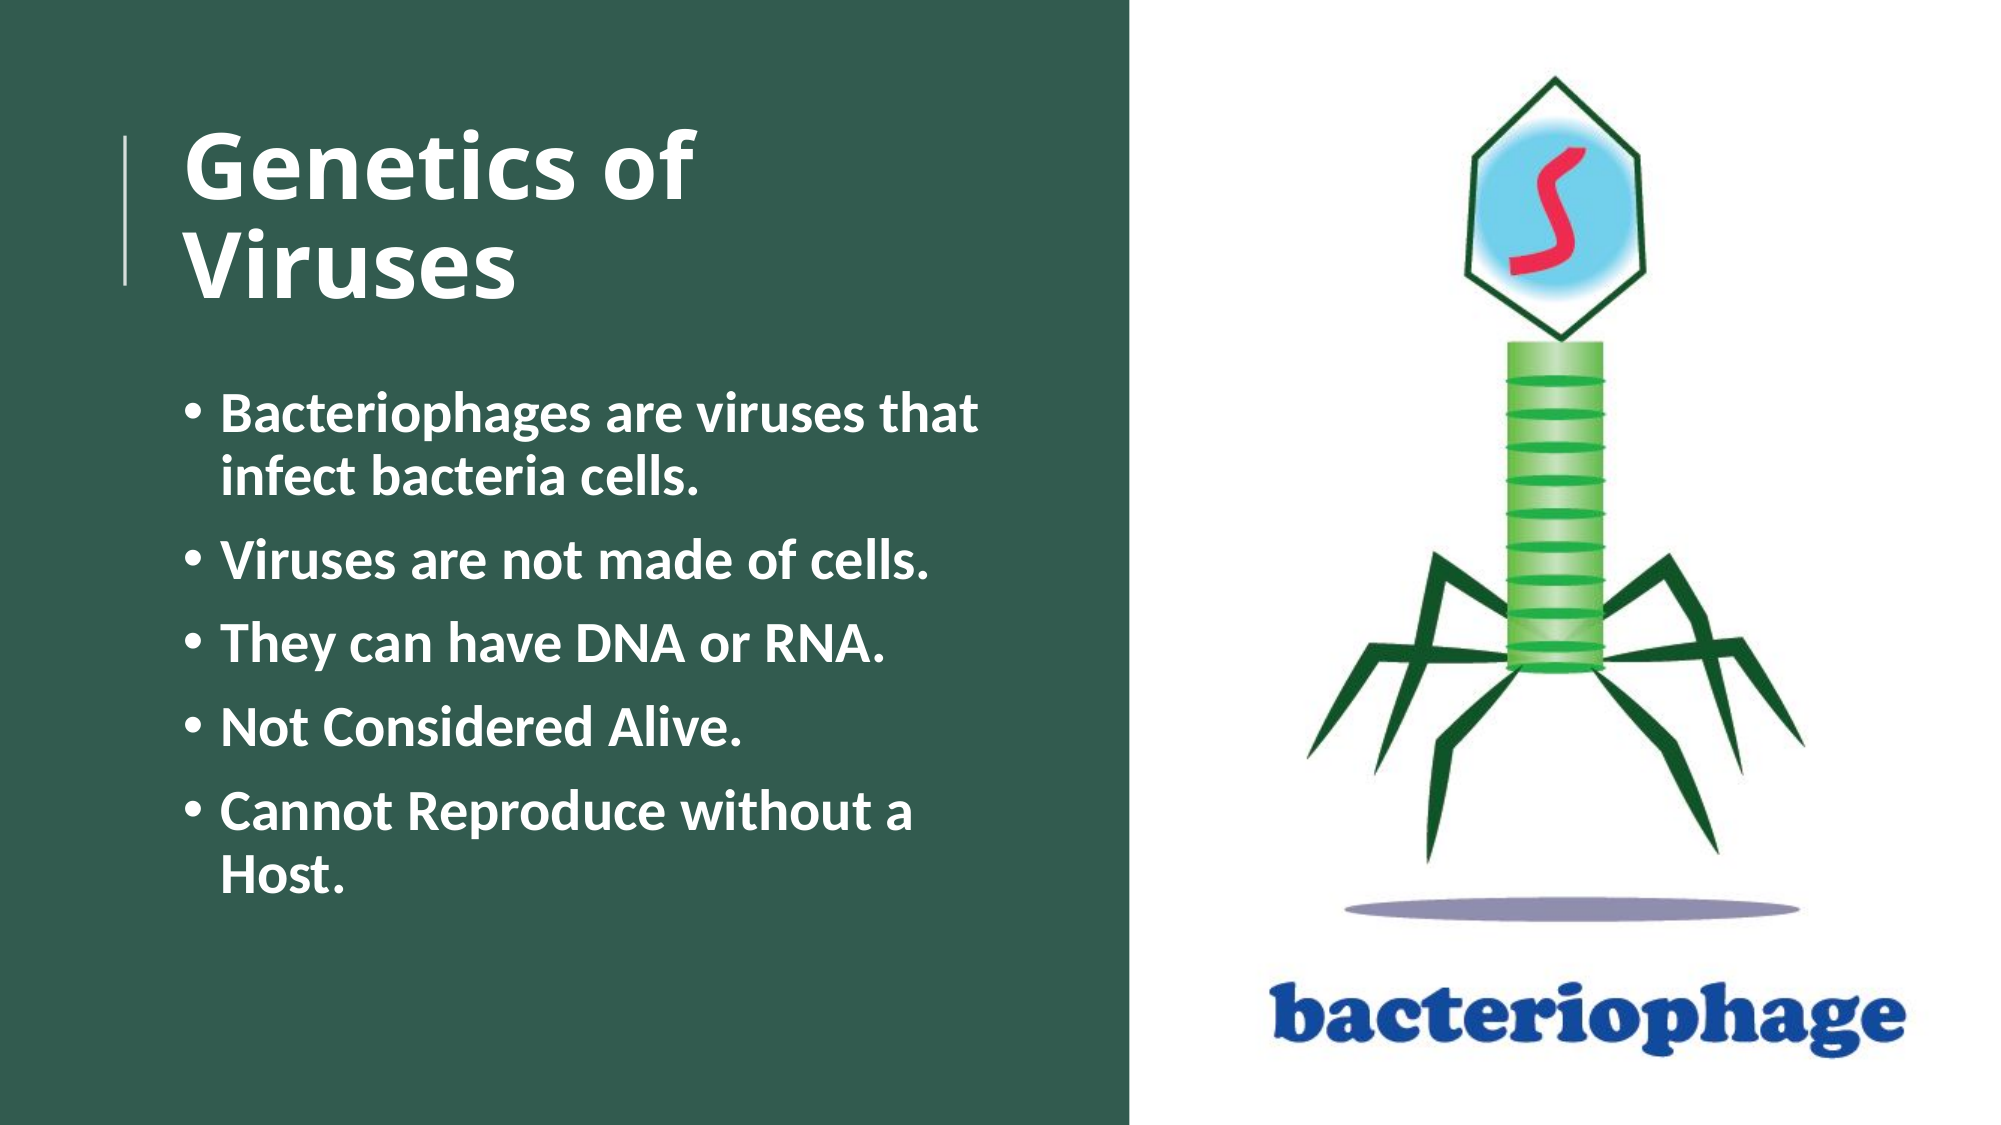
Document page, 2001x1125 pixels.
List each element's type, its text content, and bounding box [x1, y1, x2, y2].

picture [1162, 32, 1979, 1082]
text_box [0, 0, 1130, 1125]
list Bacteriophages are viruses that infect bacteria cells. Viruses are not made of cells. They can have DNA or RNA. Not Considered Alive. Cannot Reproduce without a Host. [168, 375, 1002, 1020]
title Genetics of Viruses [168, 96, 999, 342]
